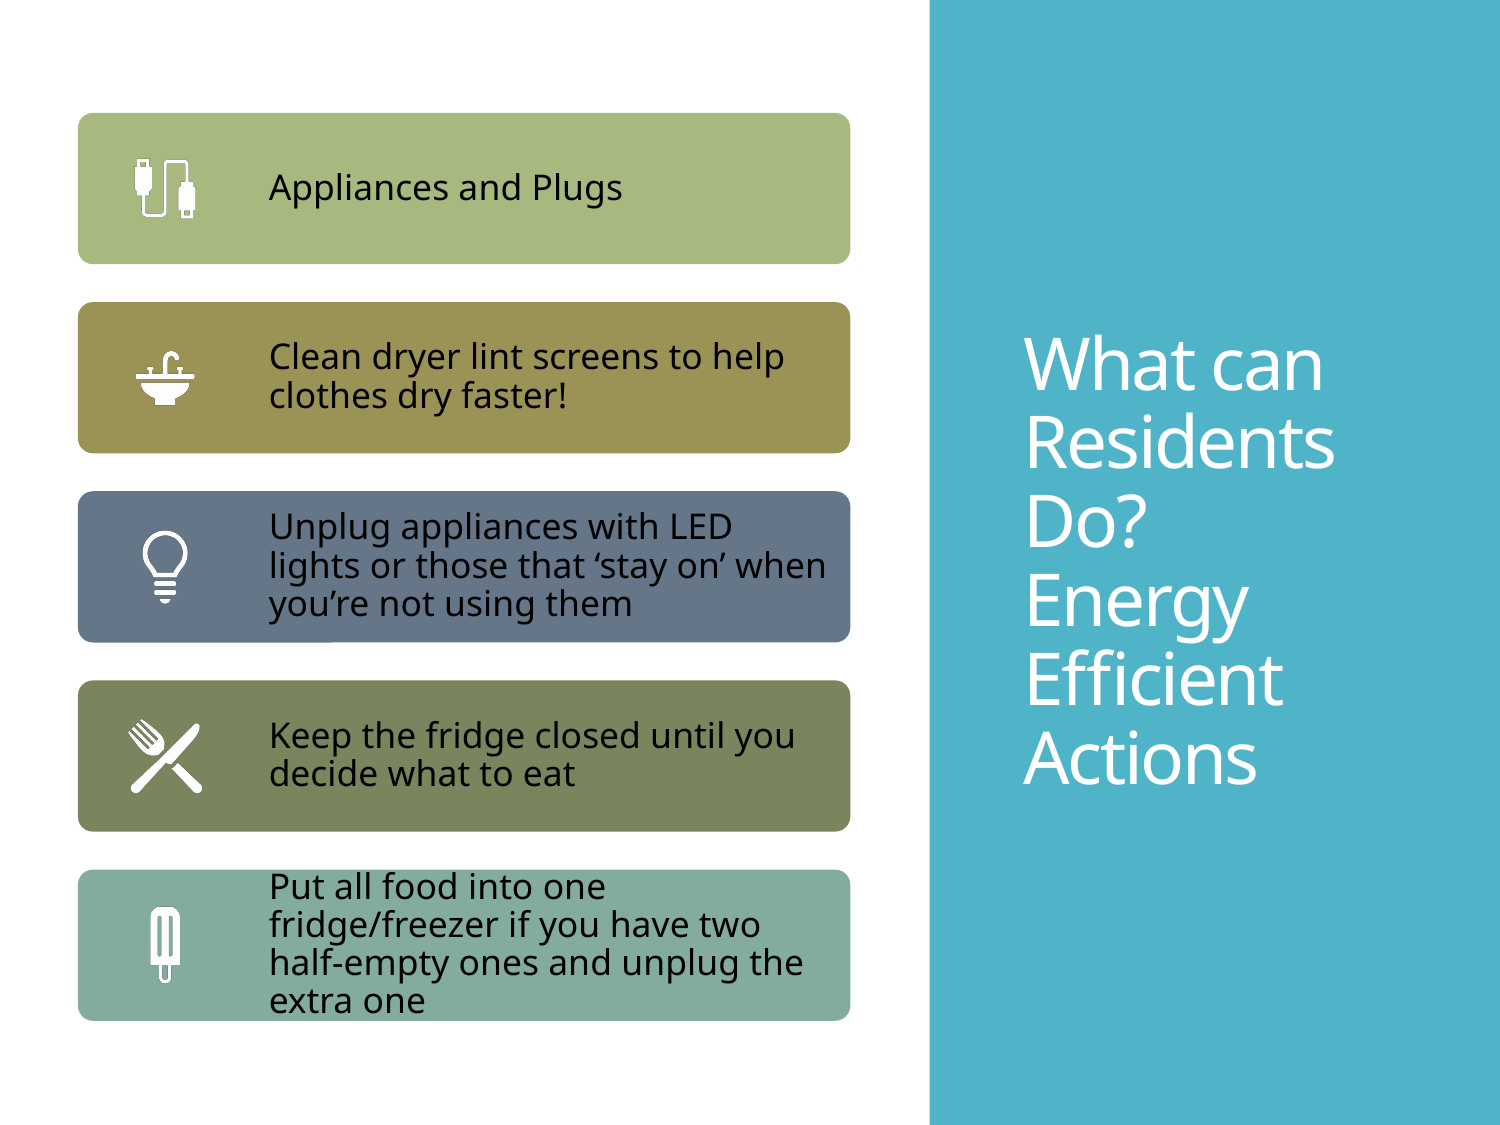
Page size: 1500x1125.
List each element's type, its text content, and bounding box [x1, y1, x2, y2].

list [77, 111, 851, 1022]
text_box [929, 0, 1500, 1125]
title What can Residents Do? Energy Efficient Actions [1008, 105, 1421, 1022]
